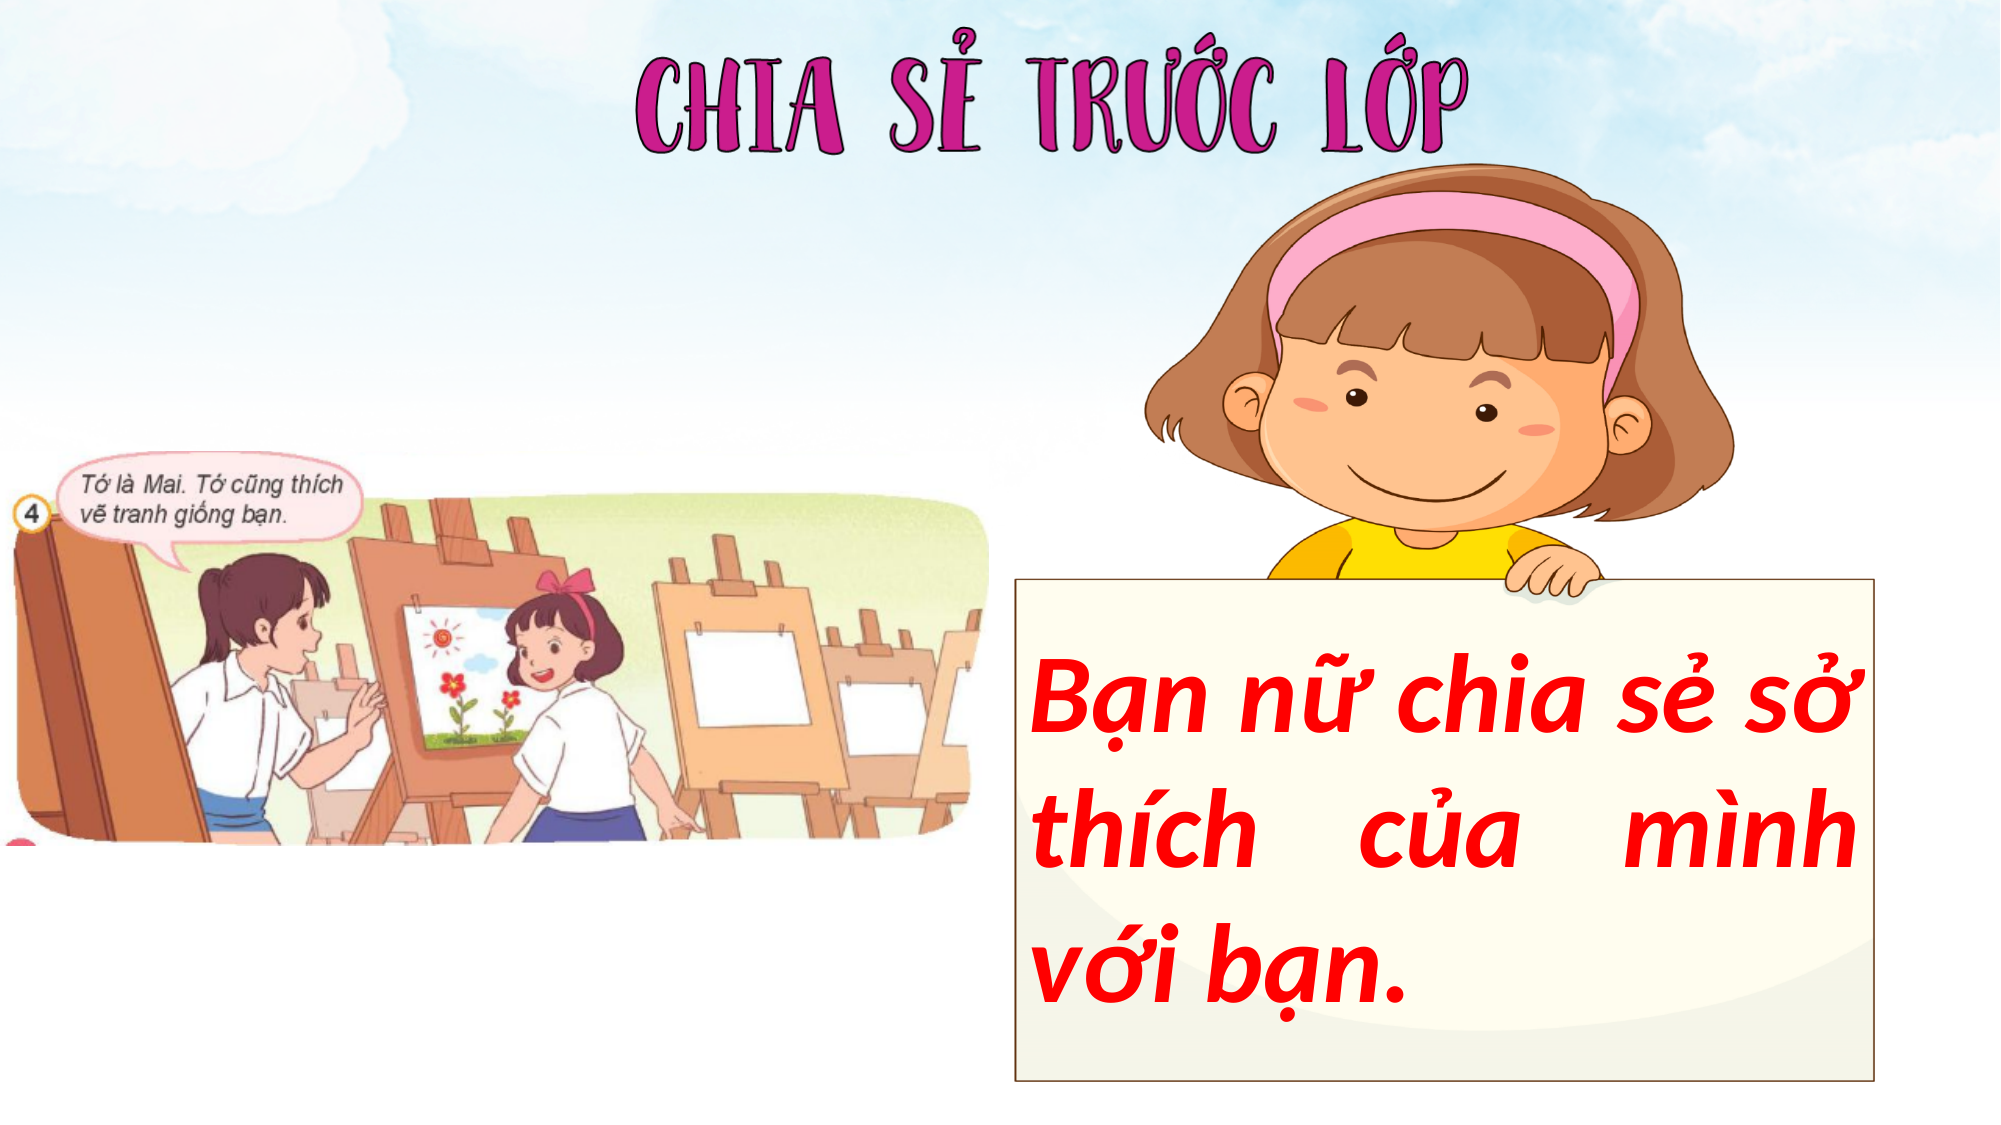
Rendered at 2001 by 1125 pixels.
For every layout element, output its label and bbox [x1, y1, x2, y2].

text_box [1014, 163, 1875, 1082]
picture [0, 0, 2000, 846]
